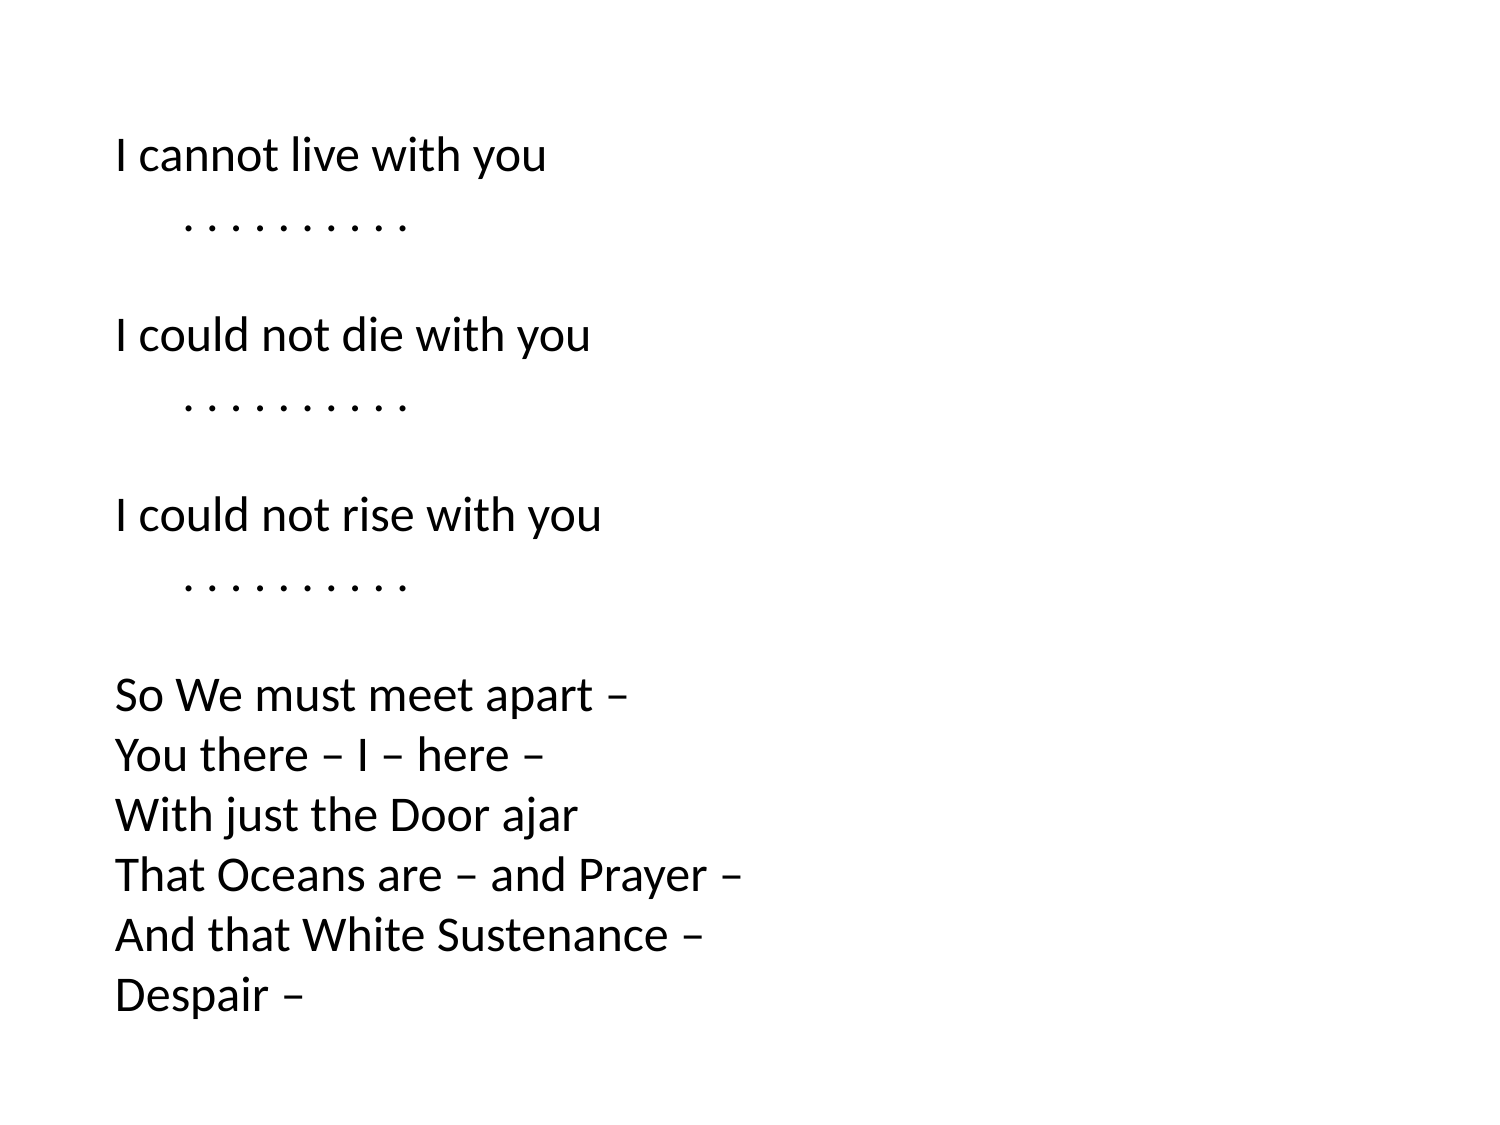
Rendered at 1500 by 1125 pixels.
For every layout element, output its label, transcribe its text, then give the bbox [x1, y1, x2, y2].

text_box I cannot live with you . . . . . . . . . . I could not die with you . . . . . . . . . . I could not rise with you . . . . . . . . . . So We must meet apart – You there – I – here – With just the Door ajar That Oceans are – and Prayer – And that White Sustenance – Despair – [100, 113, 1329, 1029]
